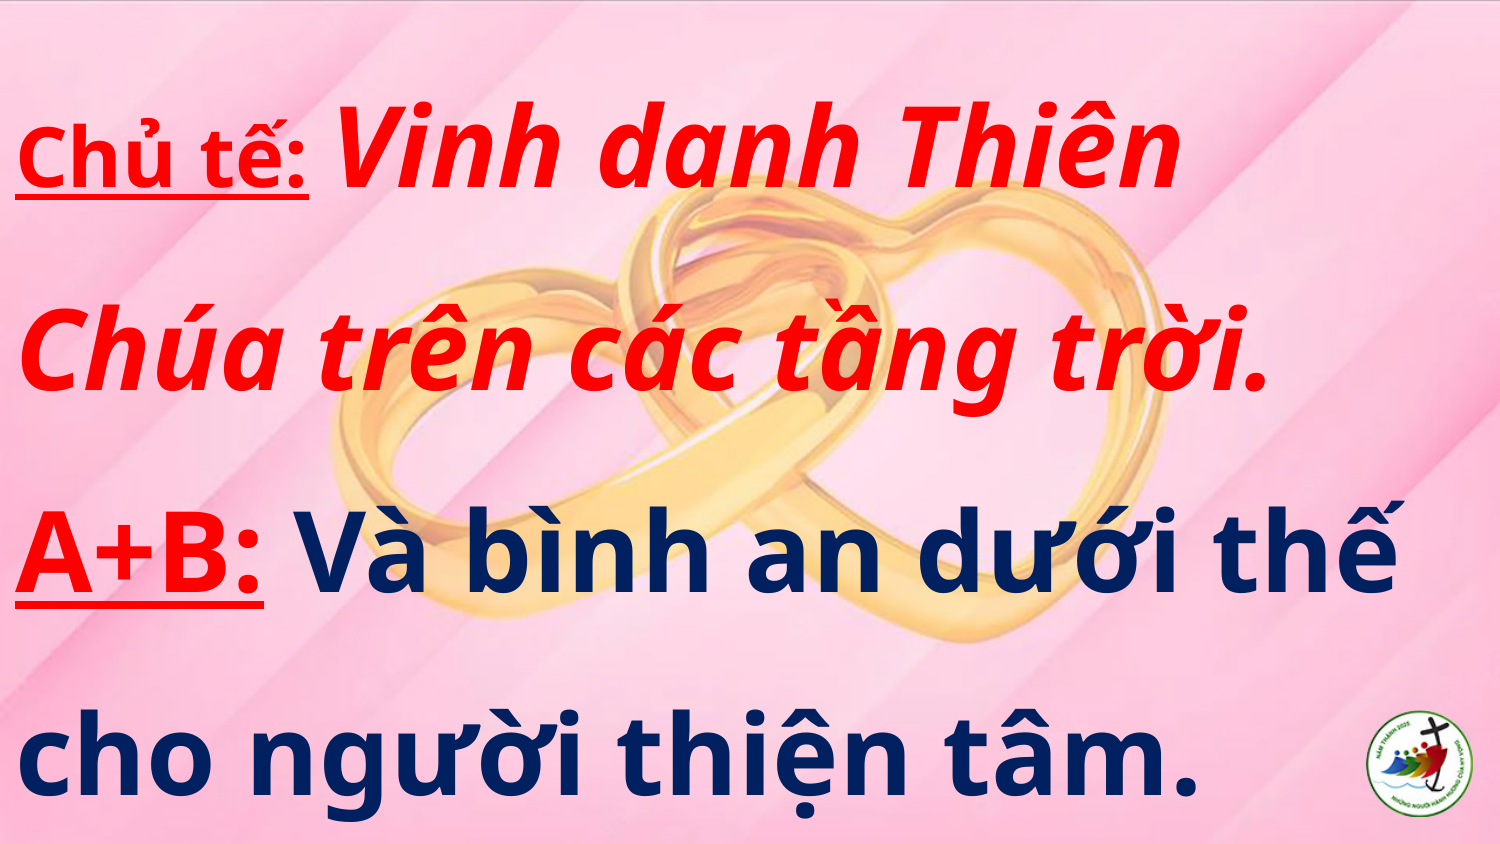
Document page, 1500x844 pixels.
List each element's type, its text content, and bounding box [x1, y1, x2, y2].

subtitle Chủ tế: Vinh danh Thiên Chúa trên các tầng trời. A+B: Và bình an dưới thế cho người thiện tâm. [0, 0, 1500, 844]
